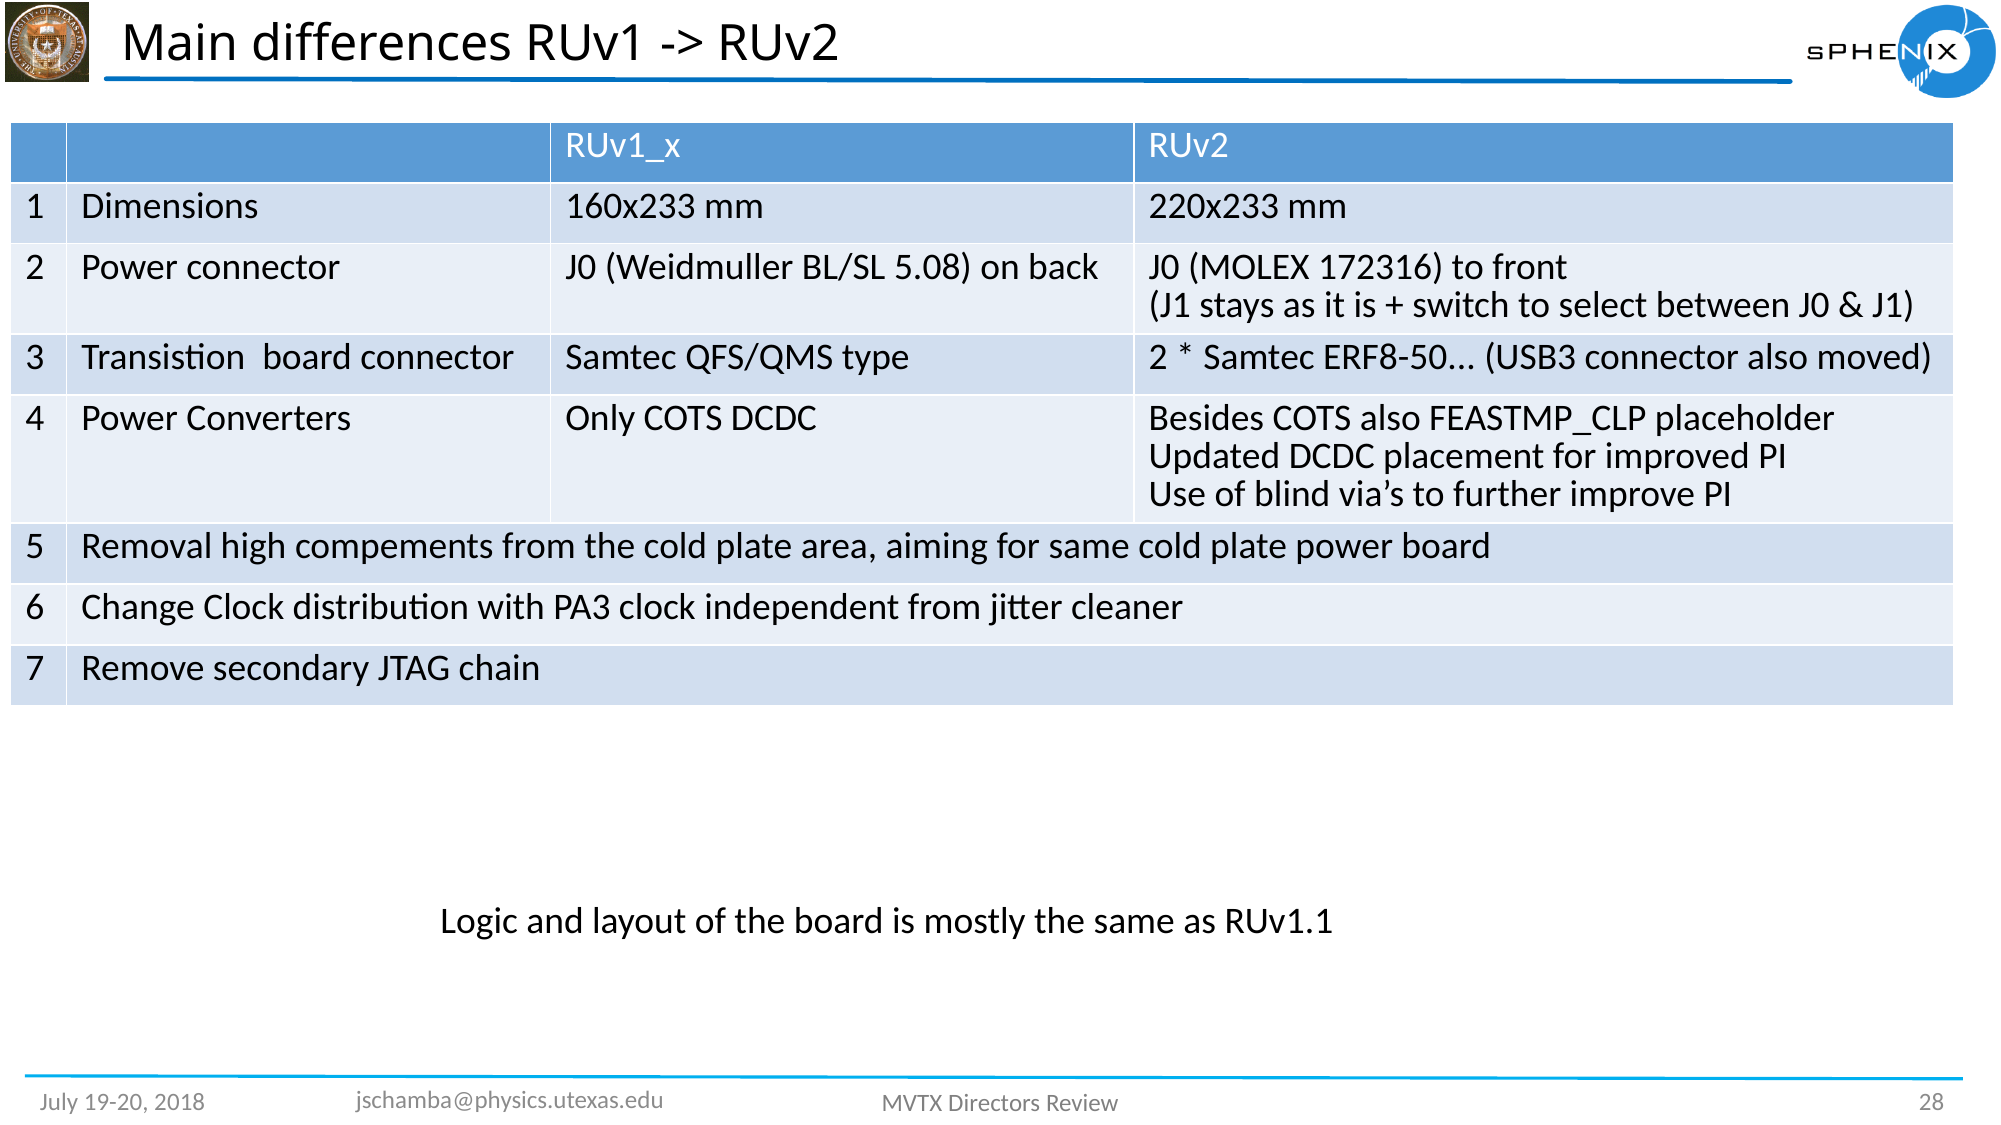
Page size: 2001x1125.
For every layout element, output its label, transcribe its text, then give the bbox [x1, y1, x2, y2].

title Main differences RUv1 -> RUv2 [106, 9, 1680, 79]
table_header RUv1_x [551, 123, 1133, 182]
table_header [11, 123, 66, 182]
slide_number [24, 1079, 237, 1122]
table_cell Change Clock distribution with PA3 clock independent from jitter cleaner [67, 585, 1953, 644]
table_cell Only COTS DCDC [551, 396, 1133, 522]
slide_number 28 [1846, 1079, 1960, 1121]
table_cell 220x233 mm [1135, 184, 1953, 243]
table_cell Transistion board connector [67, 335, 550, 394]
table_cell Removal high compements from the cold plate area, aiming for same cold plate power board [67, 524, 1953, 583]
table_cell 160x233 mm [551, 184, 1133, 243]
table_cell 7 [11, 646, 66, 705]
table_header RUv2 [1135, 123, 1953, 182]
table_cell Besides COTS also FEASTMP_CLP placeholder Updated DCDC placement for improved PI Use of blind via’s to further improve PI [1135, 396, 1953, 522]
picture [1807, 4, 1996, 98]
table_cell Power Converters [67, 396, 550, 522]
text_box Logic and layout of the board is mostly the same as RUv1.1 [425, 888, 1359, 948]
table_cell J0 (Weidmuller BL/SL 5.08) on back [551, 244, 1133, 333]
table_cell 6 [11, 585, 66, 644]
table_cell 2 [11, 244, 66, 333]
table_cell Samtec QFS/QMS type [551, 335, 1133, 394]
table_cell Remove secondary JTAG chain [67, 646, 1953, 705]
table_cell 4 [11, 396, 66, 522]
picture [5, 2, 89, 82]
table_cell 1 [11, 184, 66, 243]
table_cell J0 (MOLEX 172316) to front (J1 stays as it is + switch to select between J0 & J1) [1135, 244, 1953, 333]
table_cell 5 [11, 524, 66, 583]
footer jschamba@physics.utexas.edu [328, 1077, 692, 1120]
table_cell Power connector [67, 244, 550, 333]
table_cell Dimensions [67, 184, 550, 243]
table_header [67, 123, 550, 182]
table_cell 2 * Samtec ERF8-50... (USB3 connector also moved) [1135, 335, 1953, 394]
table_cell 3 [11, 335, 66, 394]
